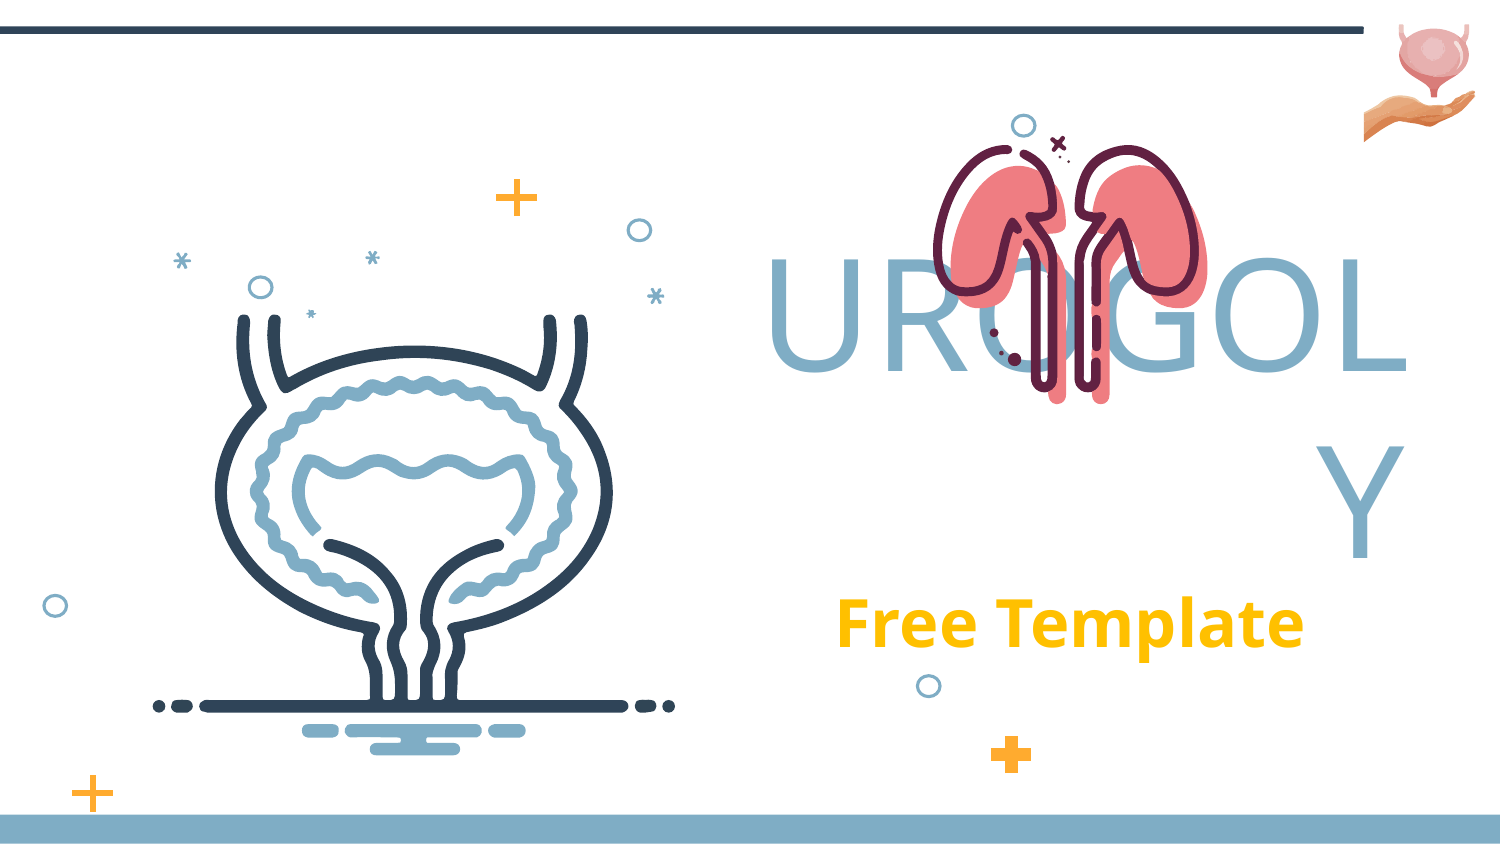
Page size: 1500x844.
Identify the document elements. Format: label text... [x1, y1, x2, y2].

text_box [152, 249, 676, 756]
picture [1363, 23, 1476, 143]
title UROGOLY [680, 427, 1421, 566]
subtitle Free Template [680, 566, 1466, 697]
text_box [0, 812, 1500, 844]
picture [932, 135, 1208, 405]
text_box [0, 24, 1361, 36]
